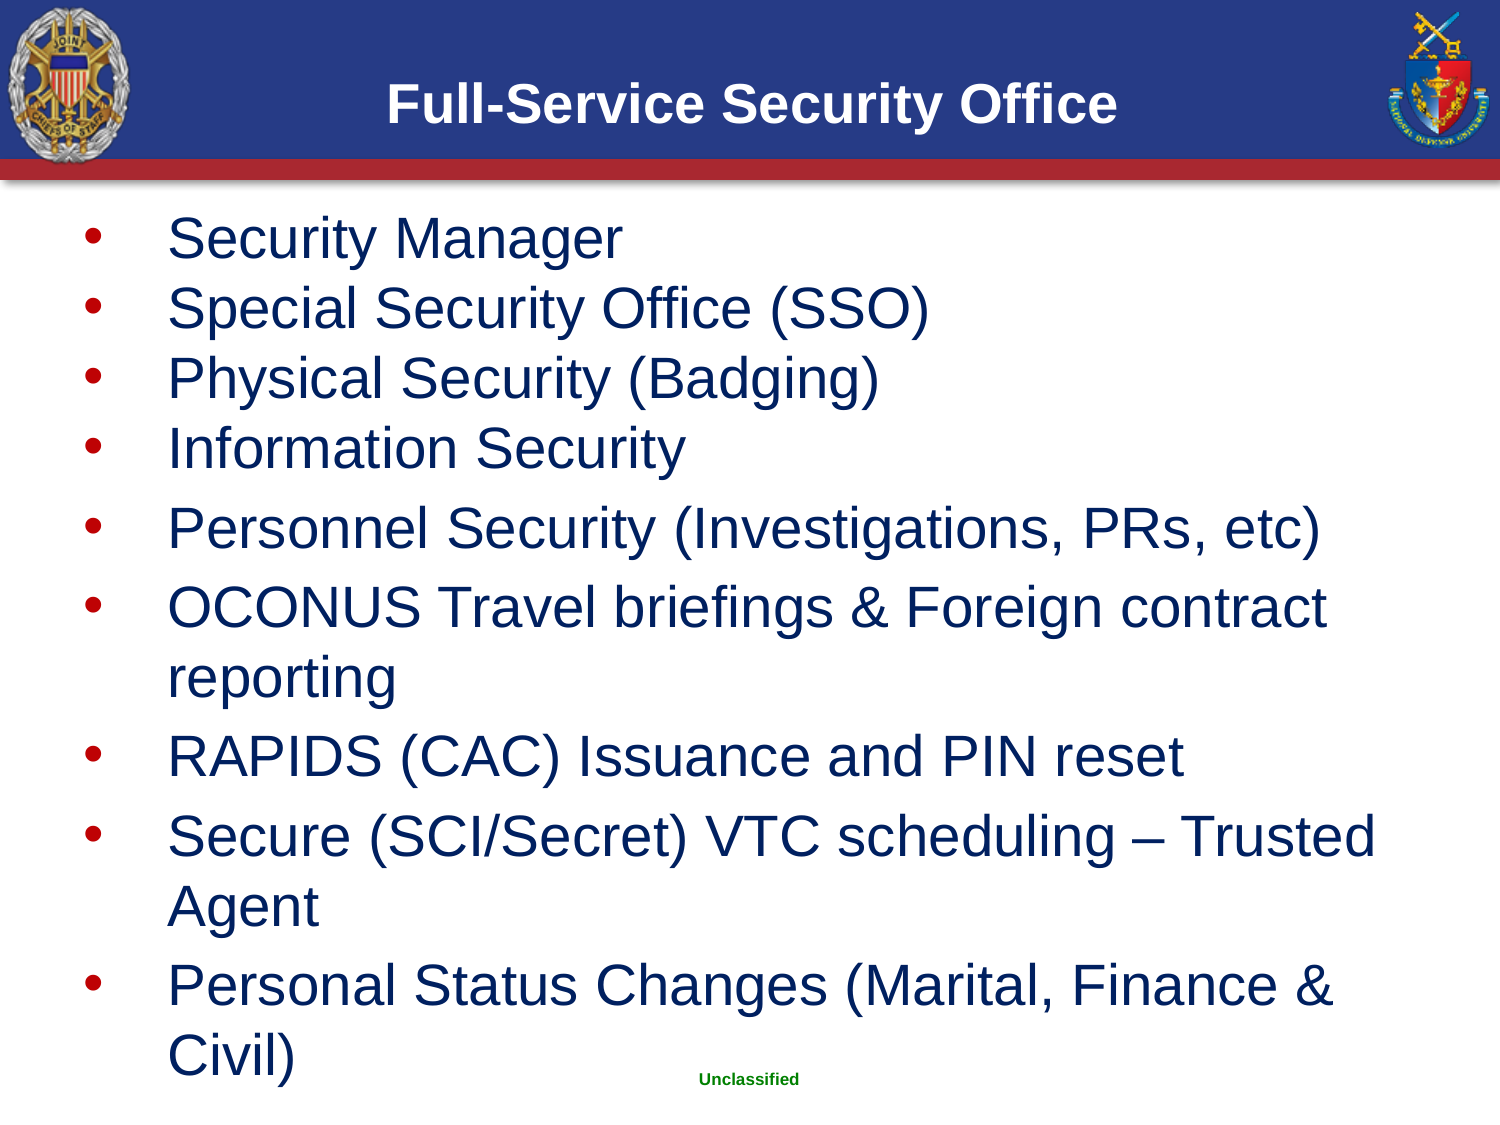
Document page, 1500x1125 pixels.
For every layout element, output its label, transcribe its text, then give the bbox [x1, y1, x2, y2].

title Full-Service Security Office [151, 31, 1355, 143]
picture [1371, 12, 1500, 148]
list Security Manager Special Security Office (SSO) Physical Security (Badging) Information Security Personnel Security (Investigations, PRs, etc) OCONUS Travel briefings & Foreign contract reporting RAPIDS (CAC) Issuance and PIN reset Secure (SCI/Secret) VTC scheduling – Trusted Agent Personal Status Changes (Marital, Finance & Civil) [68, 193, 1442, 1003]
picture [6, 5, 132, 166]
